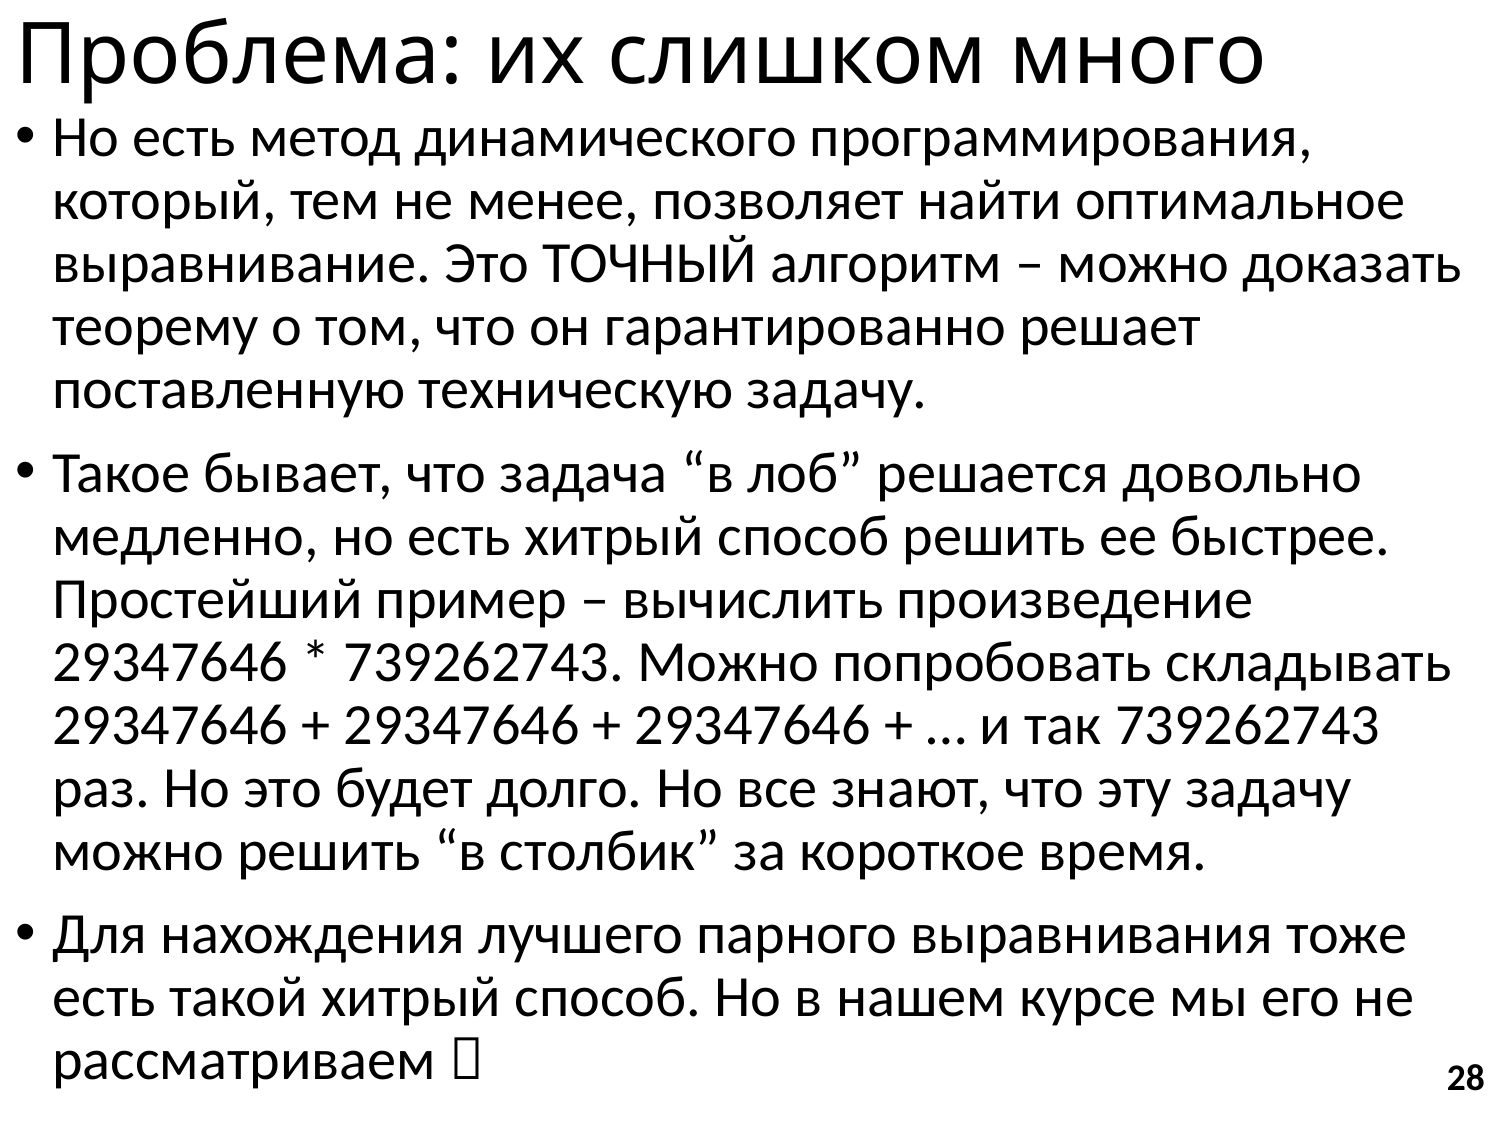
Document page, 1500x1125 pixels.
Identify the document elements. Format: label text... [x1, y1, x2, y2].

list Но есть метод динамического программирования, который, тем не менее, позволяет найти оптимальное выравнивание. Это ТОЧНЫЙ алгоритм – можно доказать теорему о том, что он гарантированно решает поставленную техническую задачу. Такое бывает, что задача “в лоб” решается довольно медленно, но есть хитрый способ решить ее быстрее. Простейший пример – вычислить произведение 29347646 * 739262743. Можно попробовать складывать 29347646 + 29347646 + 29347646 + … и так 739262743 раз. Но это будет долго. Но все знают, что эту задачу можно решить “в столбик” за короткое время. Для нахождения лучшего парного выравнивания тоже есть такой хитрый способ. Но в нашем курсе мы его не рассматриваем  [0, 98, 1500, 1125]
text_box 28 [1432, 1045, 1500, 1106]
title Проблема: их слишком много [0, 0, 1294, 98]
